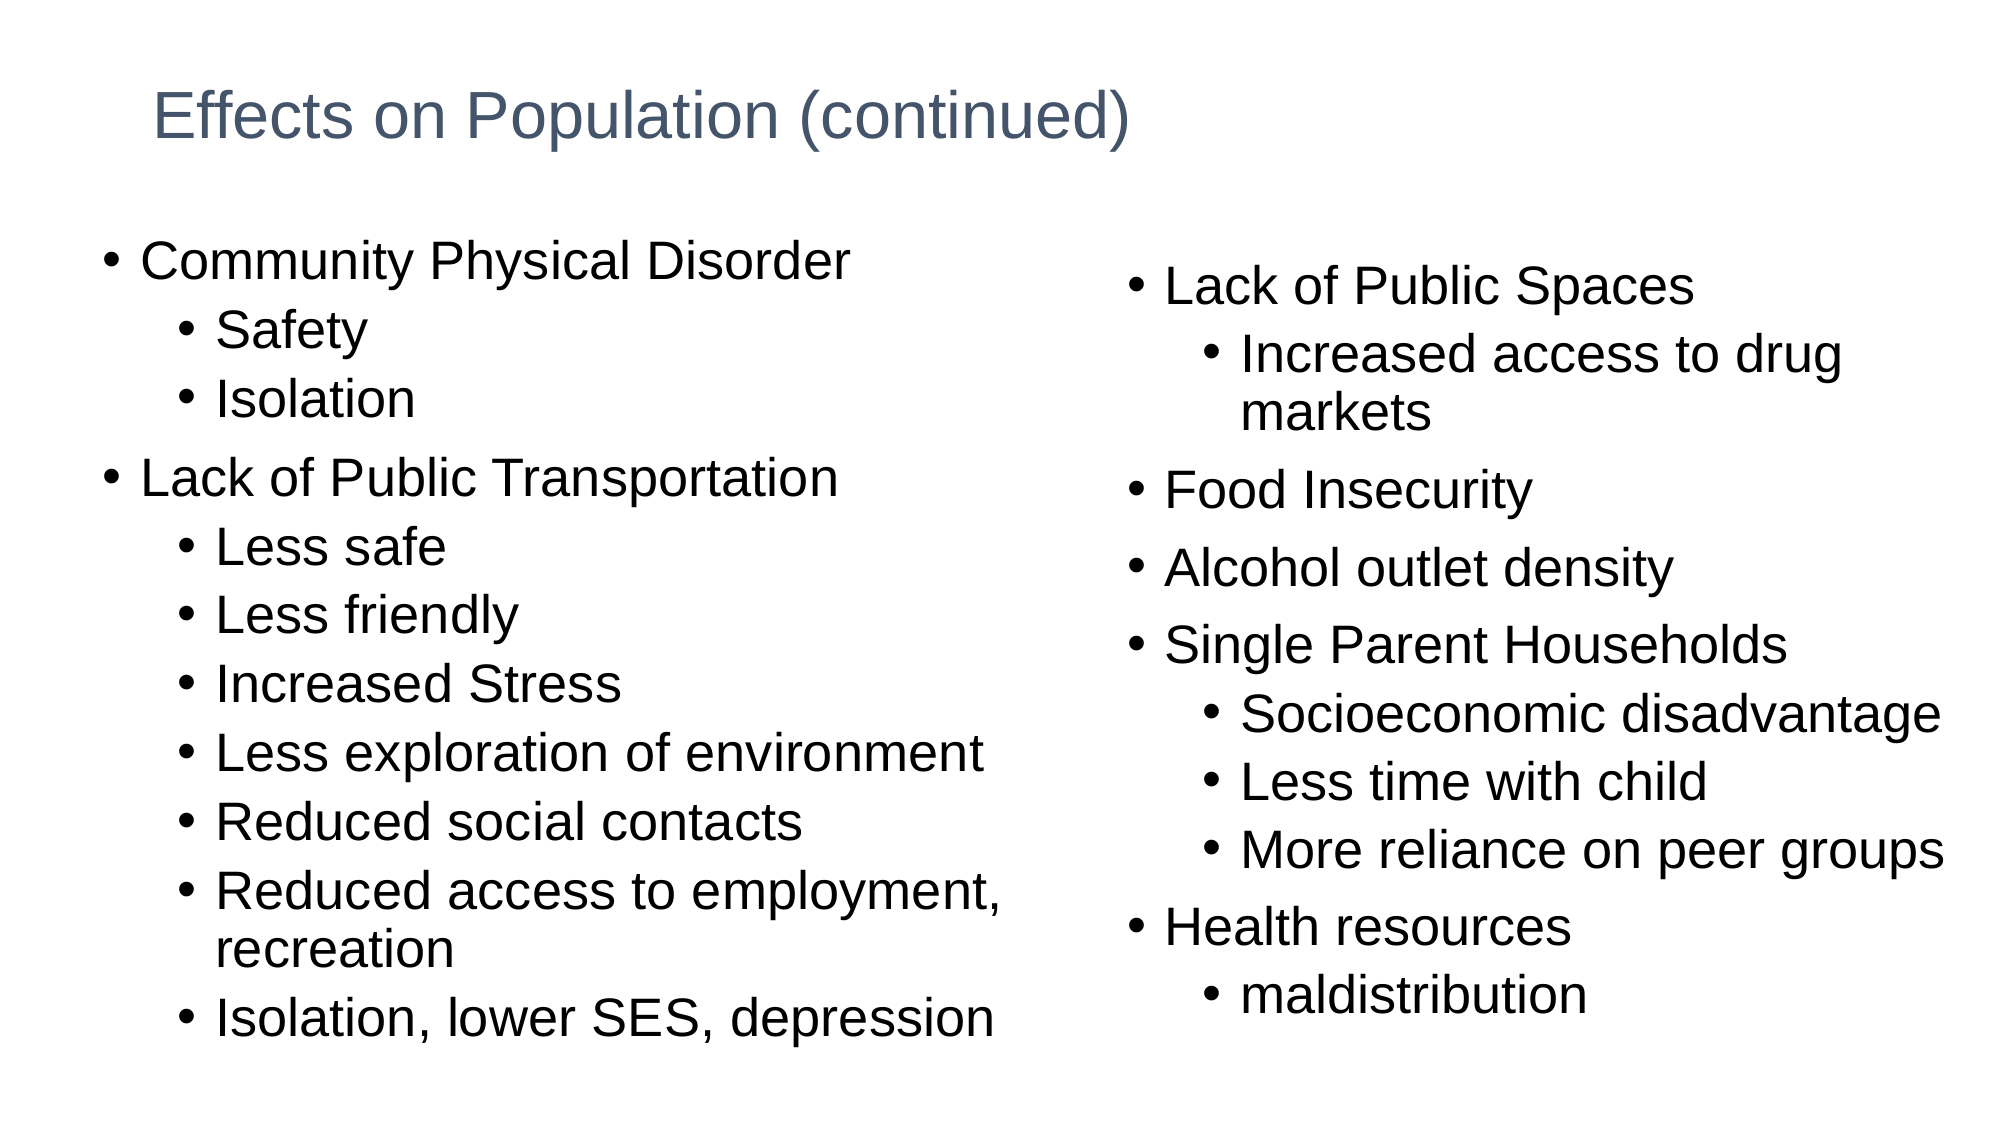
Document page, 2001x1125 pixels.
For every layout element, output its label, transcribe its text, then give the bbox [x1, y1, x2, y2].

title Effects on Population (continued) [137, 59, 1863, 175]
list Community Physical Disorder Safety Isolation Lack of Public Transportation Less safe Less friendly Increased Stress Less exploration of environment Reduced social contacts Reduced access to employment, recreation Isolation, lower SES, depression [87, 224, 1088, 1041]
list Lack of Public Spaces Increased access to drug markets Food Insecurity Alcohol outlet density Single Parent Households Socioeconomic disadvantage Less time with child More reliance on peer groups Health resources maldistribution [1112, 249, 1963, 1066]
